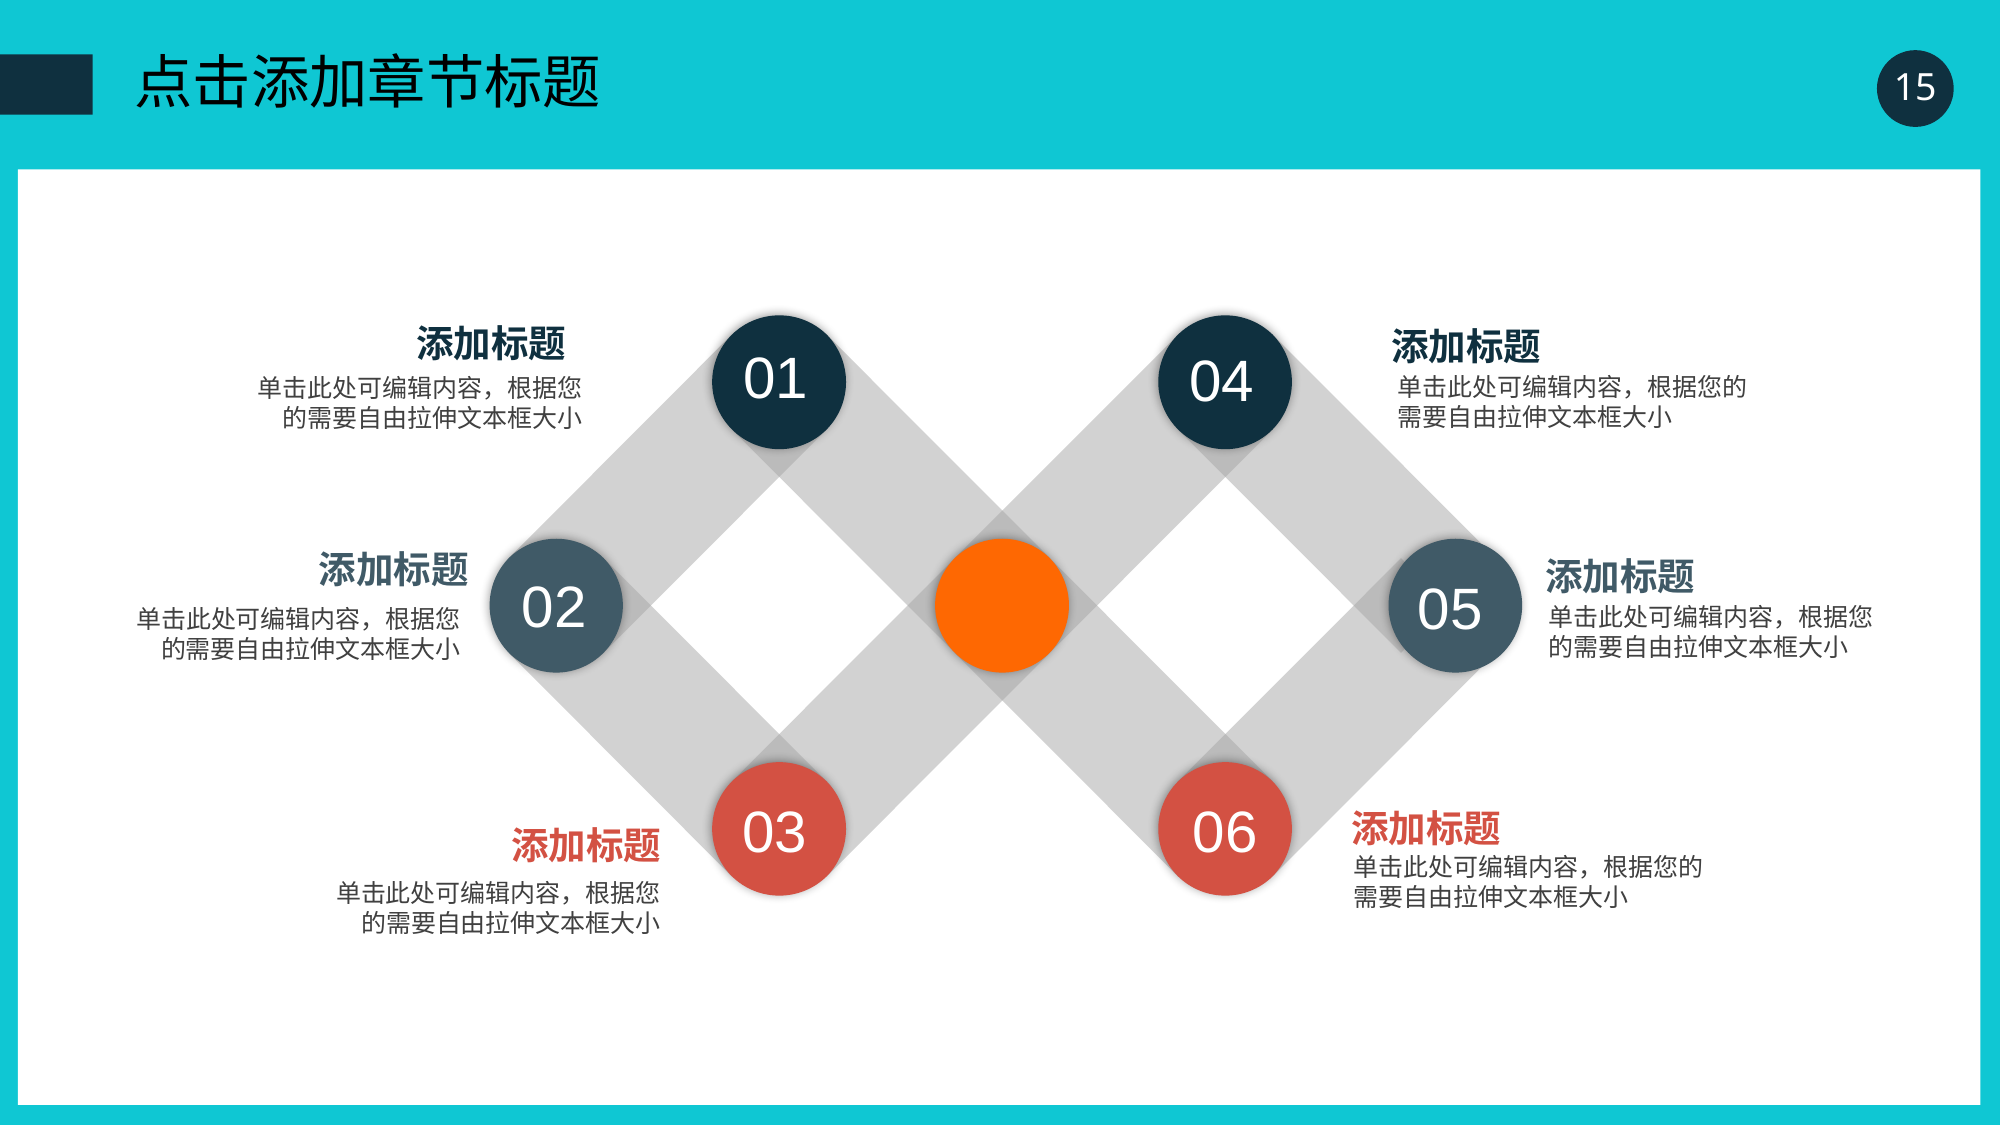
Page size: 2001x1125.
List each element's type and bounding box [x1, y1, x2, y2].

text_box [1347, 805, 1715, 912]
text_box [1391, 323, 1765, 433]
text_box [327, 822, 662, 938]
text_box [483, 308, 1529, 903]
text_box [248, 320, 583, 434]
text_box [1545, 552, 1898, 662]
text_box [127, 546, 469, 665]
